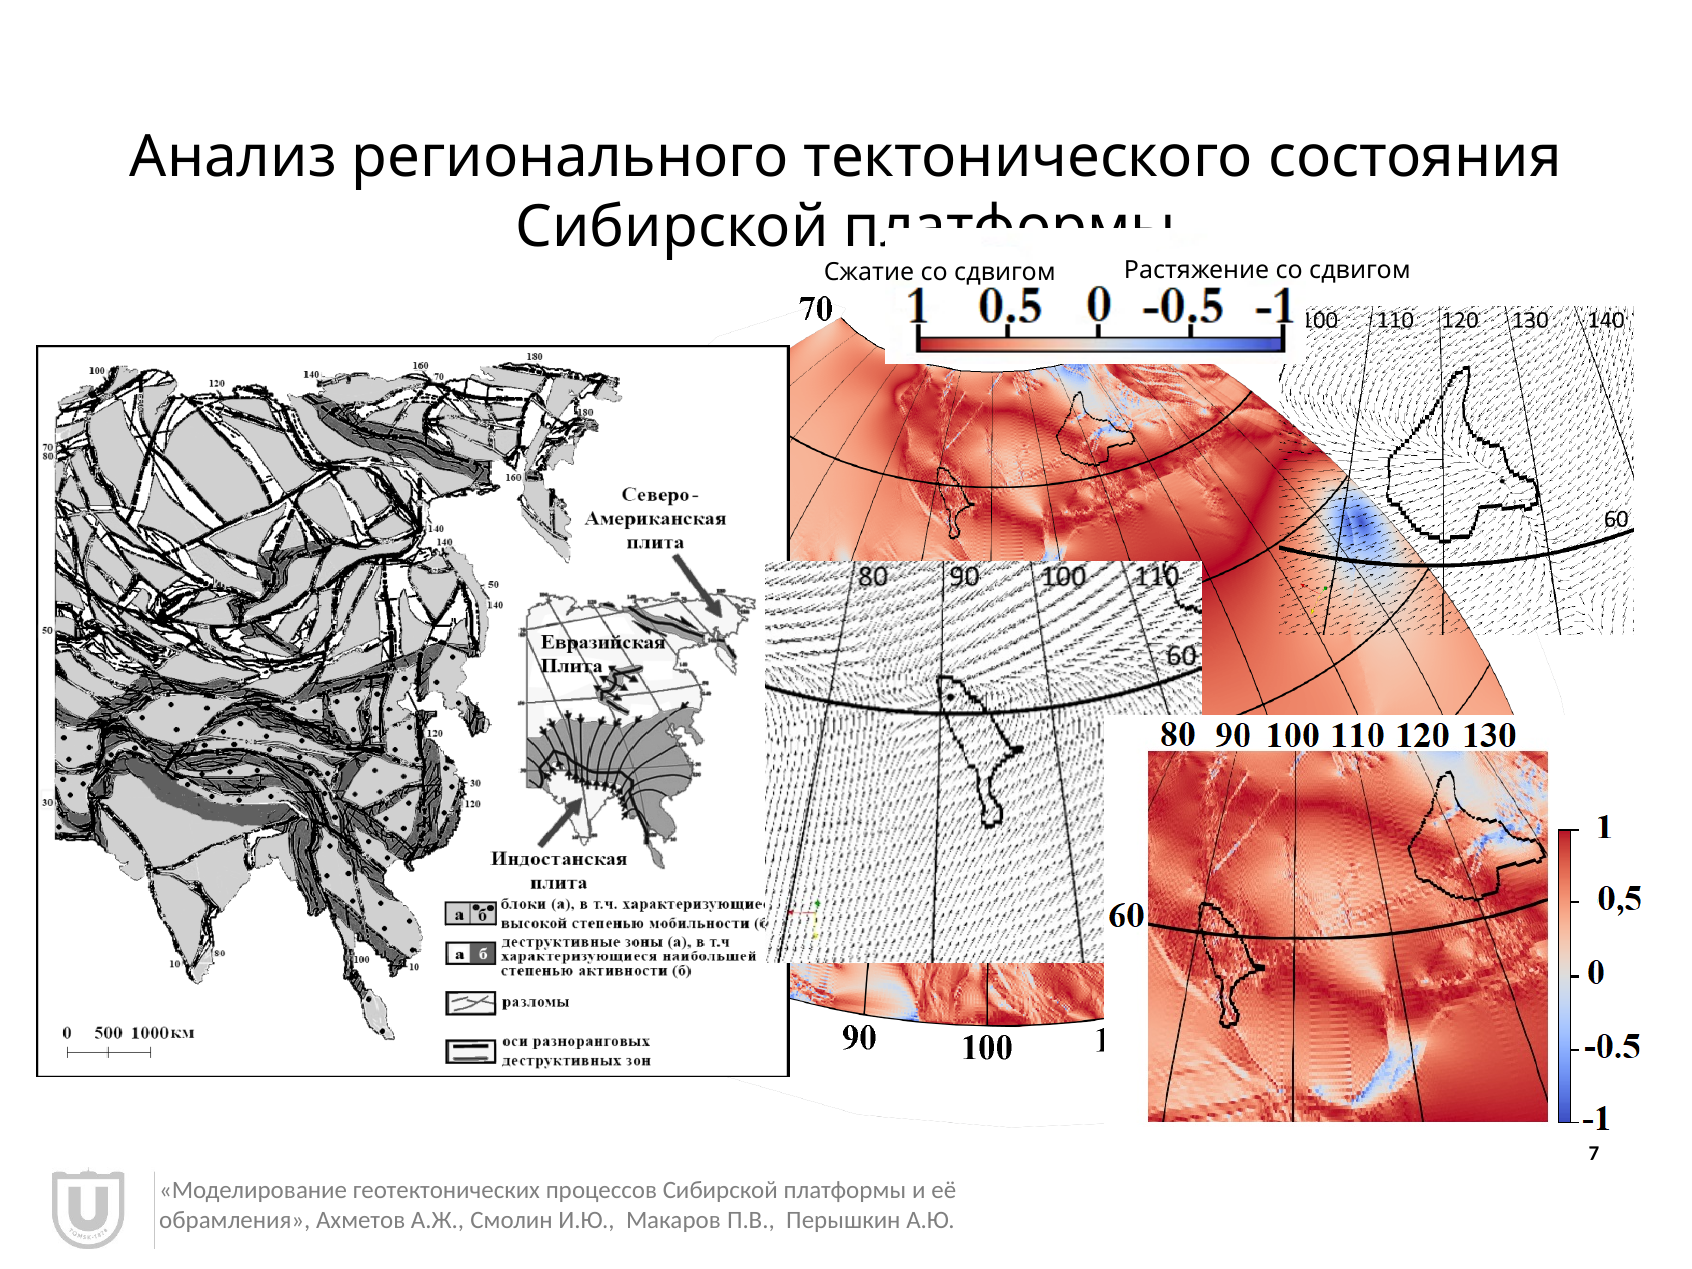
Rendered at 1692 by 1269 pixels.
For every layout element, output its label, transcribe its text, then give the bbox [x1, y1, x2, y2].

text_box Анализ регионального тектонического состояния Сибирской платформы [0, 111, 1692, 266]
picture [36, 228, 1660, 1143]
text_box «Моделирование геотектонических процессов Сибирской платформы и её обрамления», Ахметов А.Ж., Смолин И.Ю., Макаров П.В., Перышкин А.Ю. [151, 1165, 1028, 1241]
slide_number 7 [1233, 1143, 1615, 1186]
text_box Растяжение со сдвигом [1306, 245, 1427, 278]
picture [52, 1167, 155, 1249]
text_box Сжатие со сдвигом [808, 248, 885, 278]
